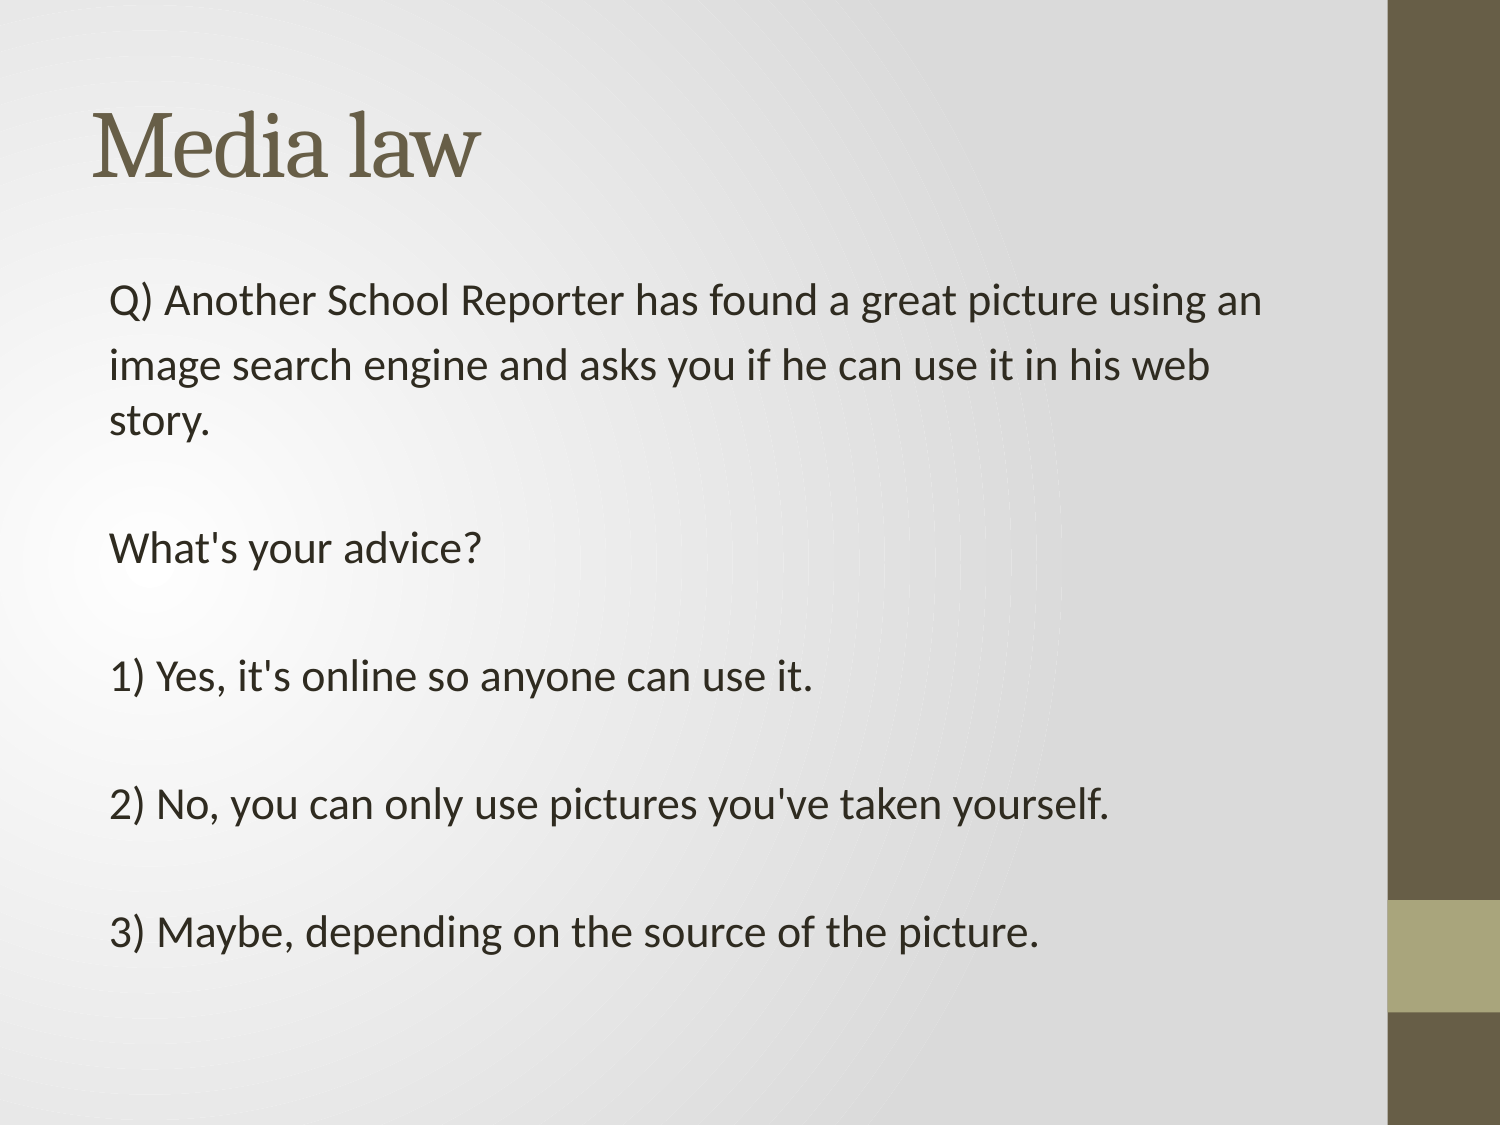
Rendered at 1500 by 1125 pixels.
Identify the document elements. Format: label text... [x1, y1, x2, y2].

title Media law [75, 45, 1325, 233]
list Q) Another School Reporter has found a great picture using an image search engine and asks you if he can use it in his web story. What's your advice? 1) Yes, it's online so anyone can use it. 2) No, you can only use pictures you've taken yourself. 3) Maybe, depending on the source of the picture. [75, 262, 1325, 1050]
